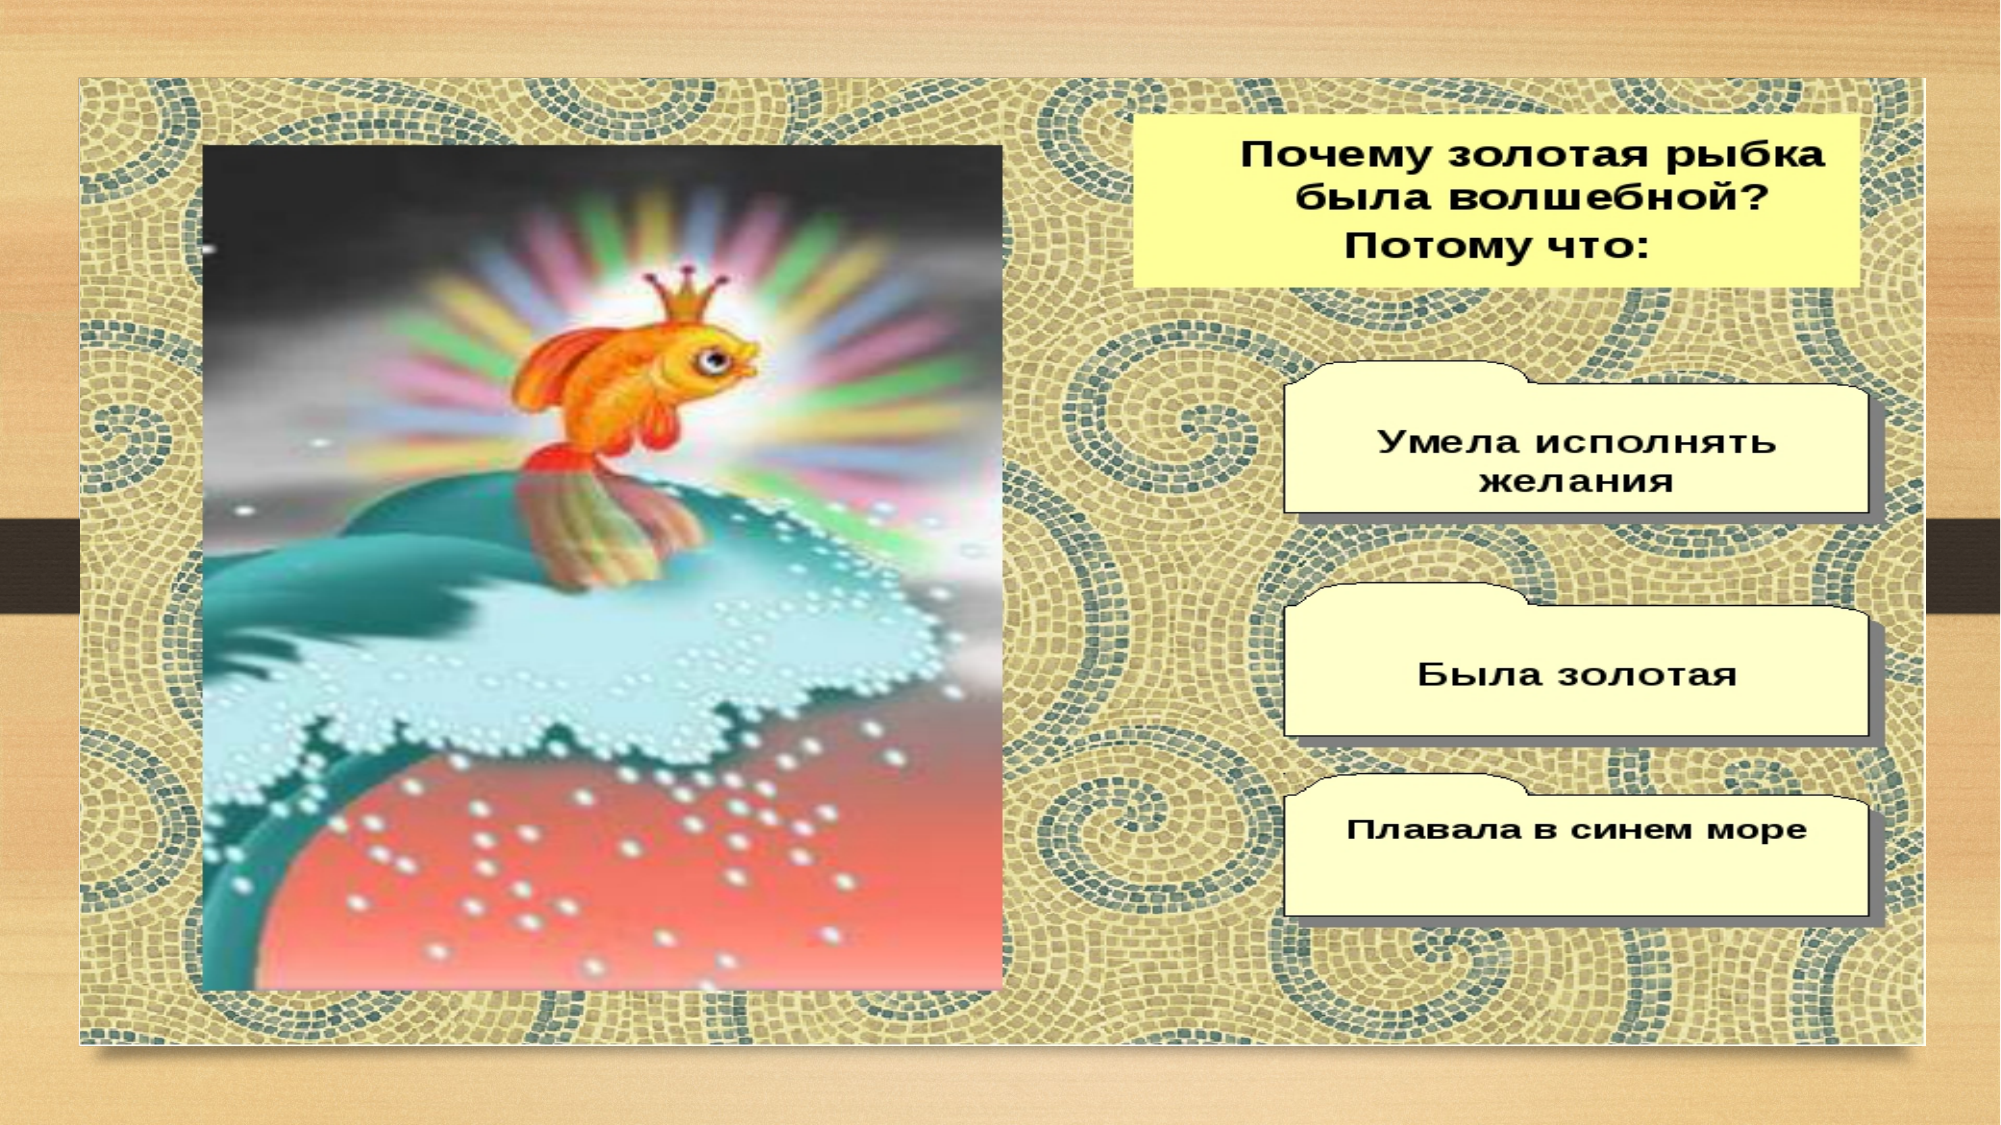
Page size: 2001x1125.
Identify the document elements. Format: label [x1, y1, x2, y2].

list [80, 78, 1926, 1046]
picture [0, 0, 2001, 1125]
